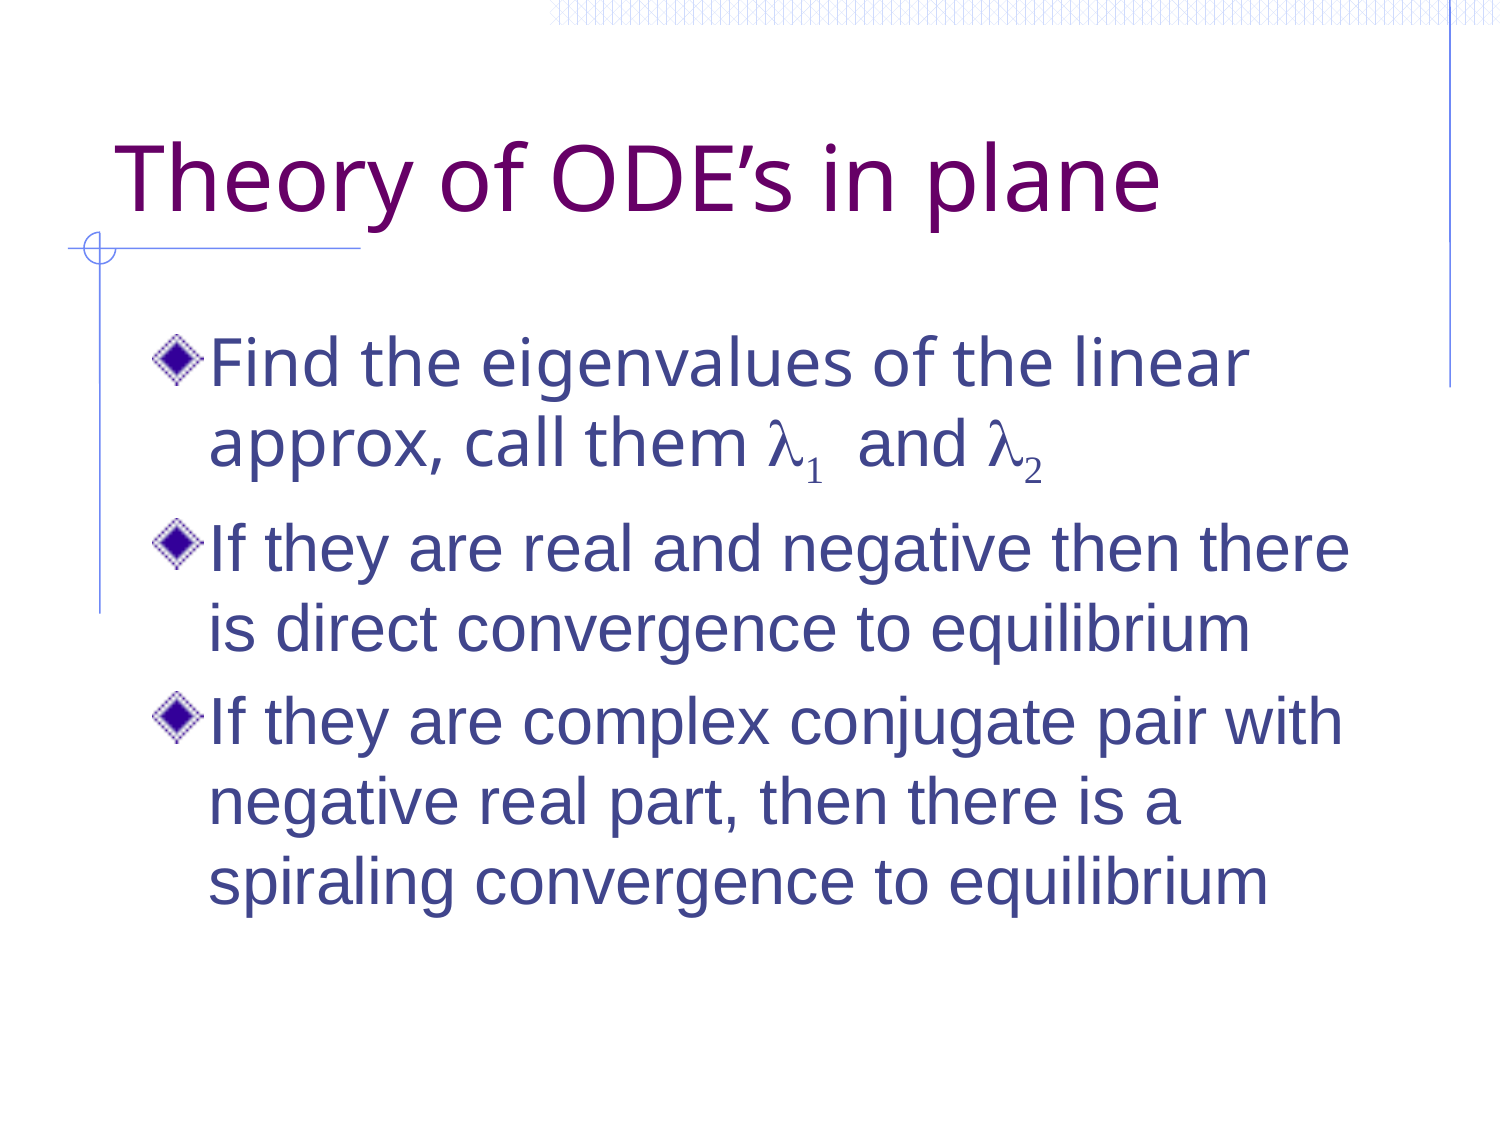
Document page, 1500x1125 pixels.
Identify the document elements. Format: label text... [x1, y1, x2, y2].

list Find the eigenvalues of the linear approx, call them l1 and l2 If they are real and negative then there is direct convergence to equilibrium If they are complex conjugate pair with negative real part, then there is a spiraling convergence to equilibrium [137, 312, 1413, 988]
picture [152, 691, 204, 744]
picture [152, 518, 204, 570]
title Theory of ODE’s in plane [99, 49, 1376, 238]
picture [152, 334, 204, 386]
